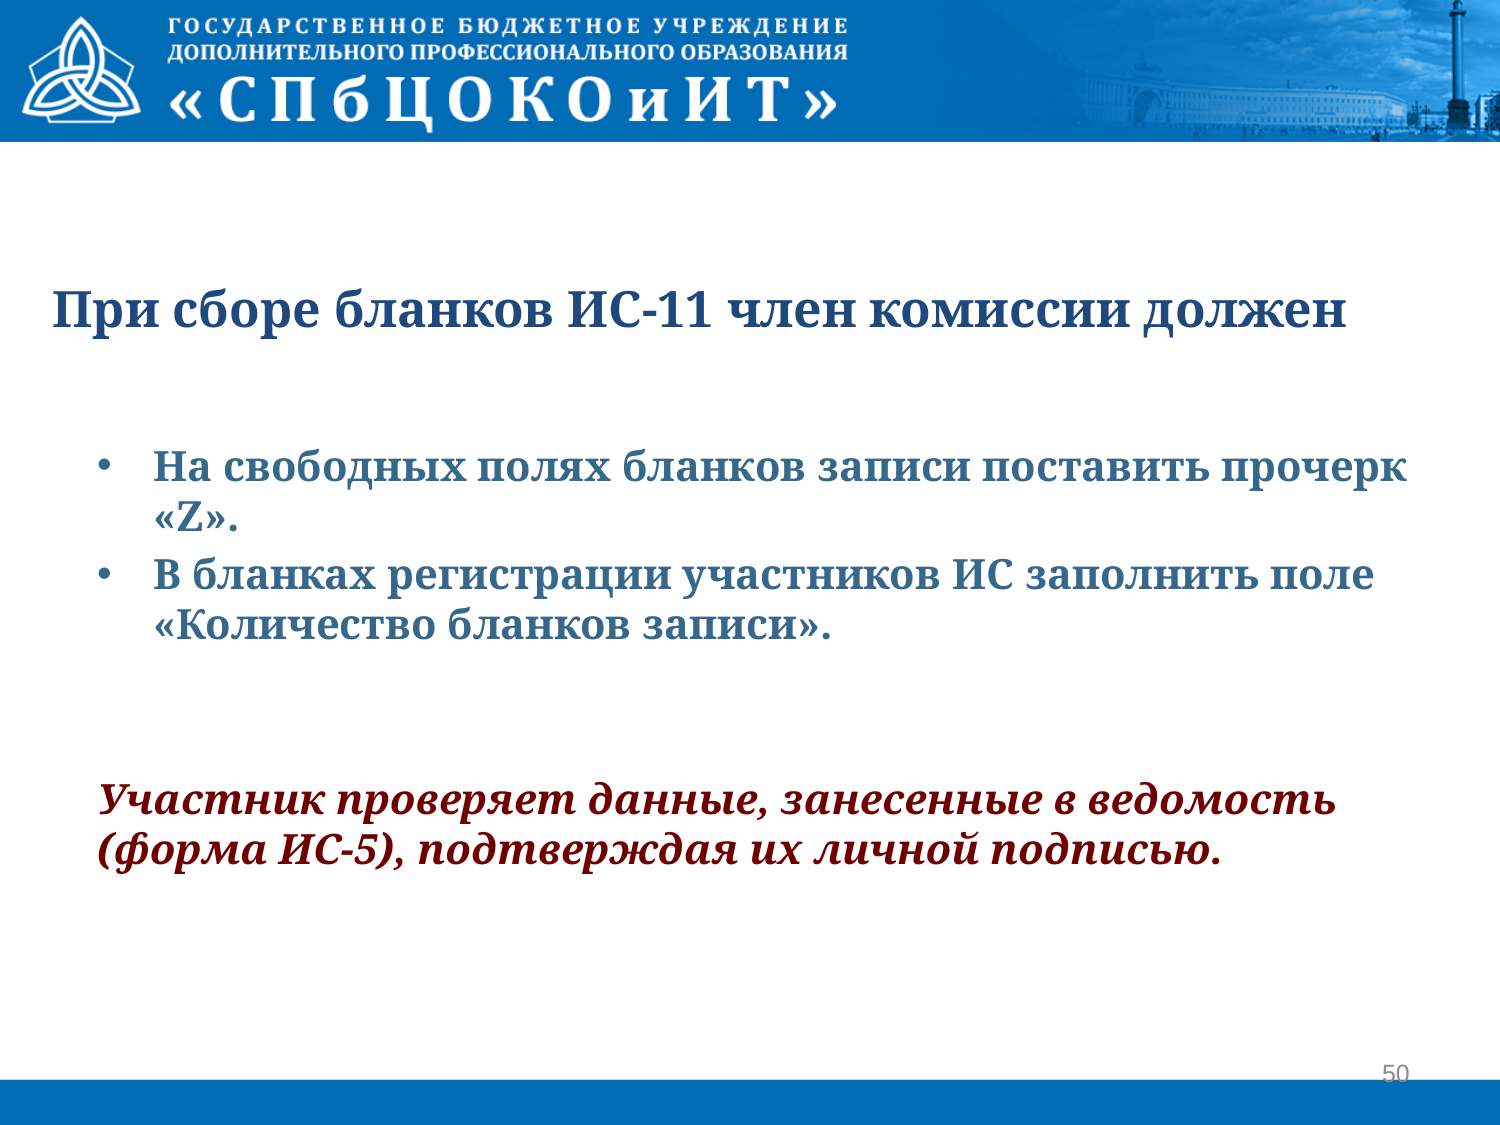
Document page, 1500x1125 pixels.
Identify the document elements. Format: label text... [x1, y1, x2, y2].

slide_number 50 [1074, 1042, 1425, 1103]
text_box При сборе бланков ИС-11 член комиссии должен [37, 269, 1425, 345]
picture [0, 0, 1500, 1125]
list На свободных полях бланков записи поставить прочерк «Z». В бланках регистрации участников ИС заполнить поле «Количество бланков записи». Участник проверяет данные, занесенные в ведомость (форма ИС-5), подтверждая их личной подписью. [81, 373, 1436, 978]
